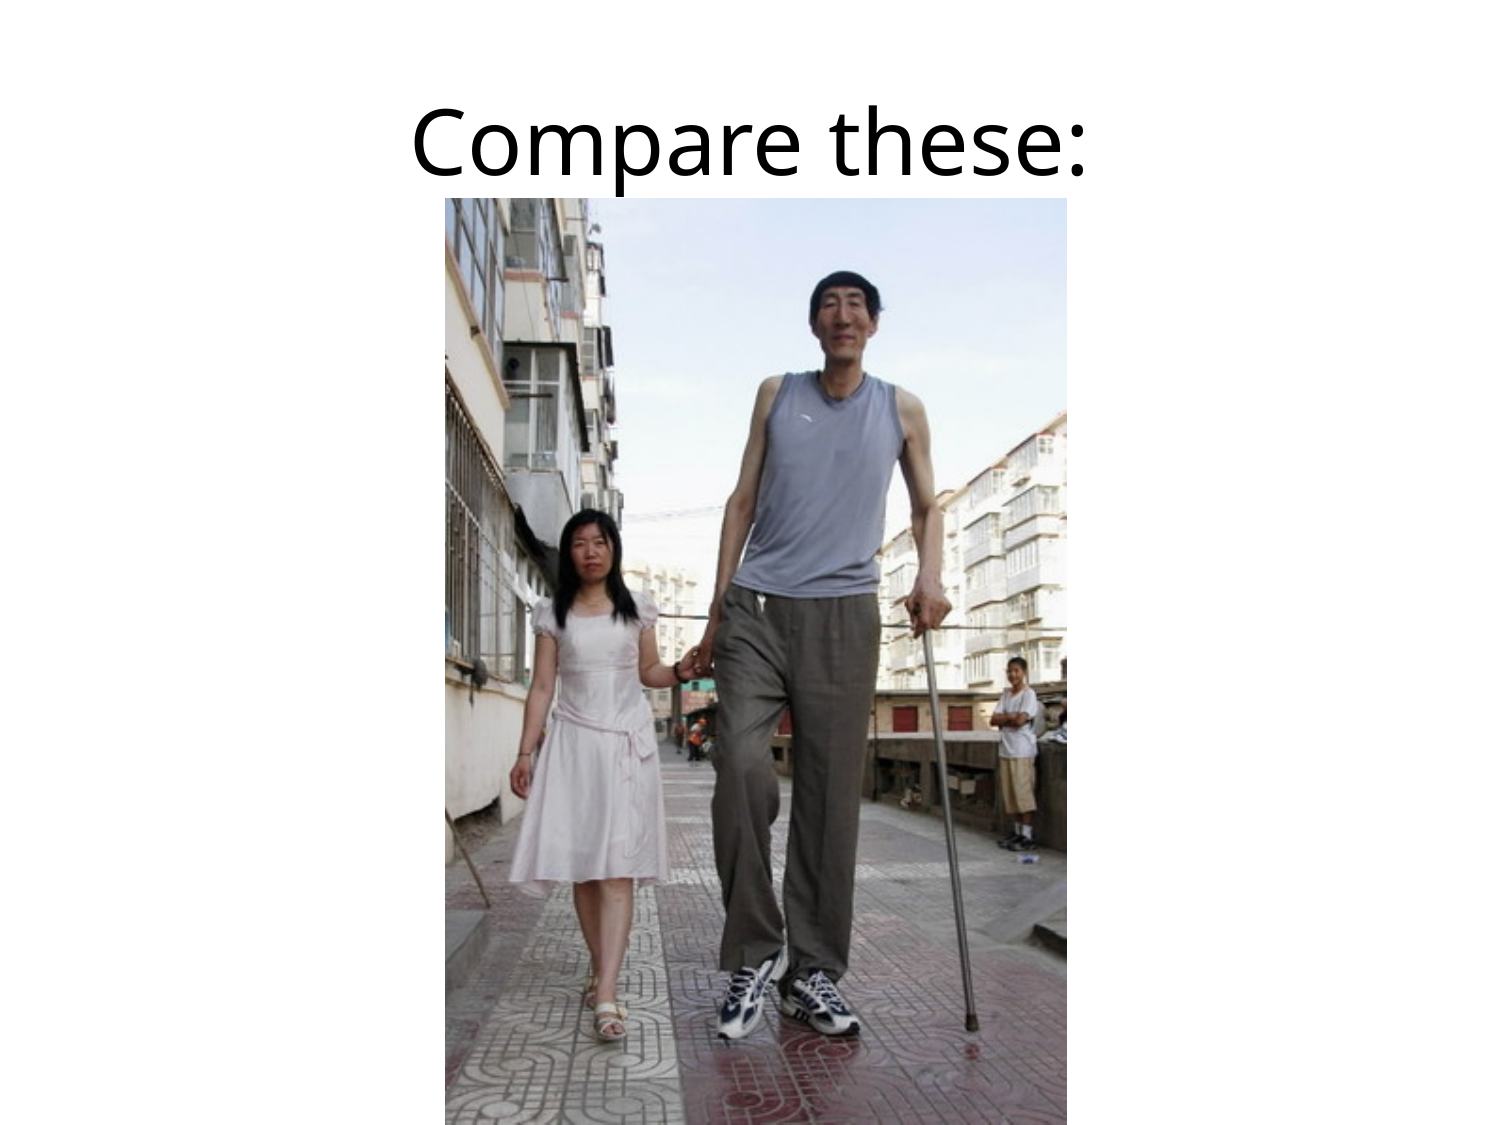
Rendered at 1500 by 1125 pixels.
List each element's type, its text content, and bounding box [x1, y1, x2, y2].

picture [445, 198, 1067, 1125]
title Compare these: [75, 45, 1425, 233]
